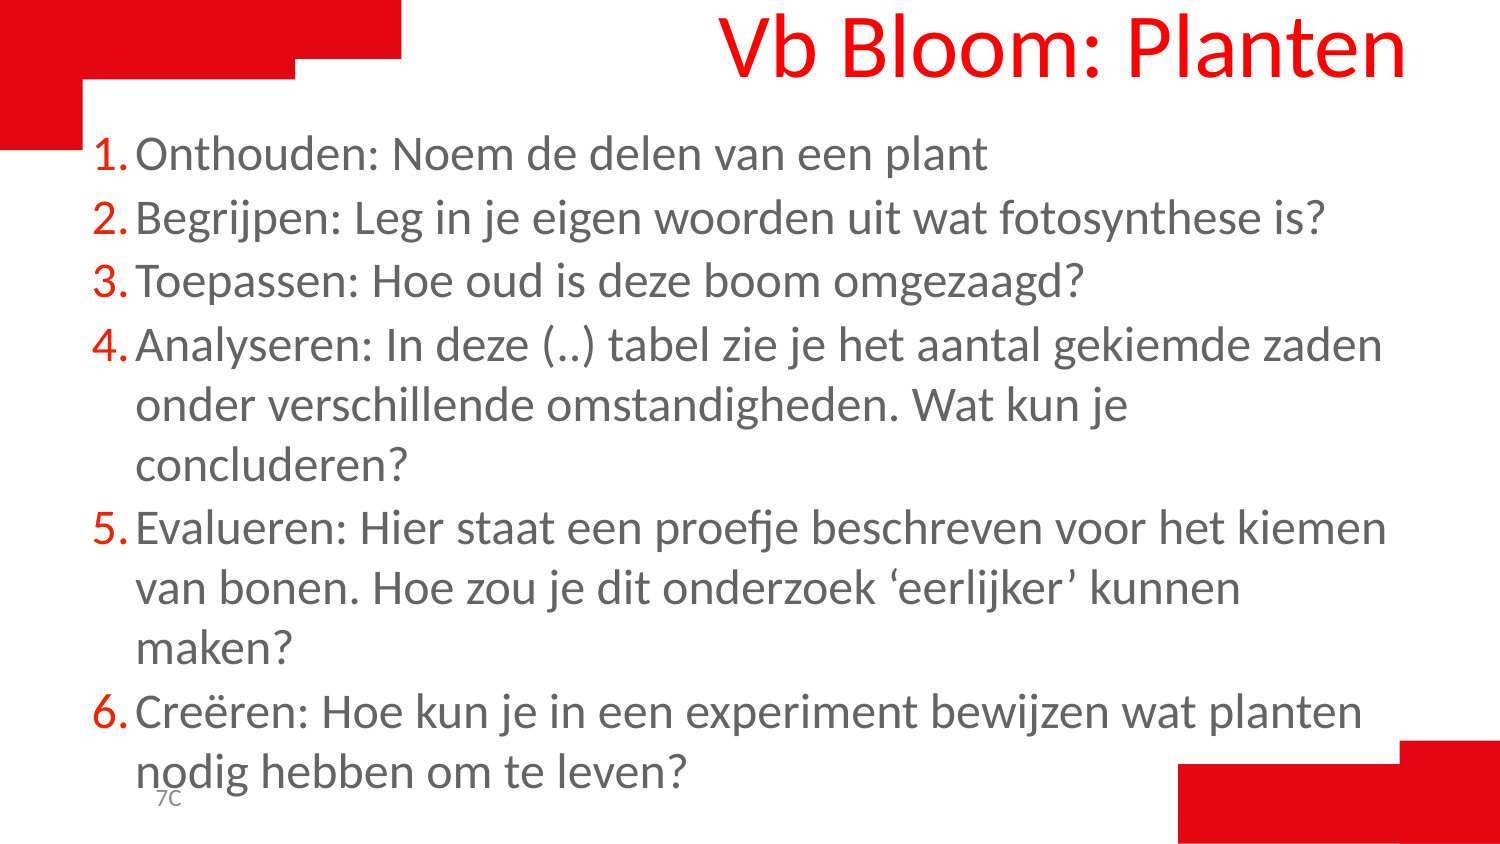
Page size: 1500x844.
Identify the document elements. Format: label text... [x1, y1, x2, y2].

list Onthouden: Noem de delen van een plant Begrijpen: Leg in je eigen woorden uit wat fotosynthese is? Toepassen: Hoe oud is deze boom omgezaagd? Analyseren: In deze (..) tabel zie je het aantal gekiemde zaden onder verschillende omstandigheden. Wat kun je concluderen? Evalueren: Hier staat een proefje beschreven voor het kiemen van bonen. Hoe zou je dit onderzoek ‘eerlijker’ kunnen maken? Creëren: Hoe kun je in een experiment bewijzen wat planten nodig hebben om te leven? [76, 113, 1425, 670]
slide_number 7C [140, 773, 491, 819]
title Vb Bloom: Planten [140, 0, 1425, 98]
